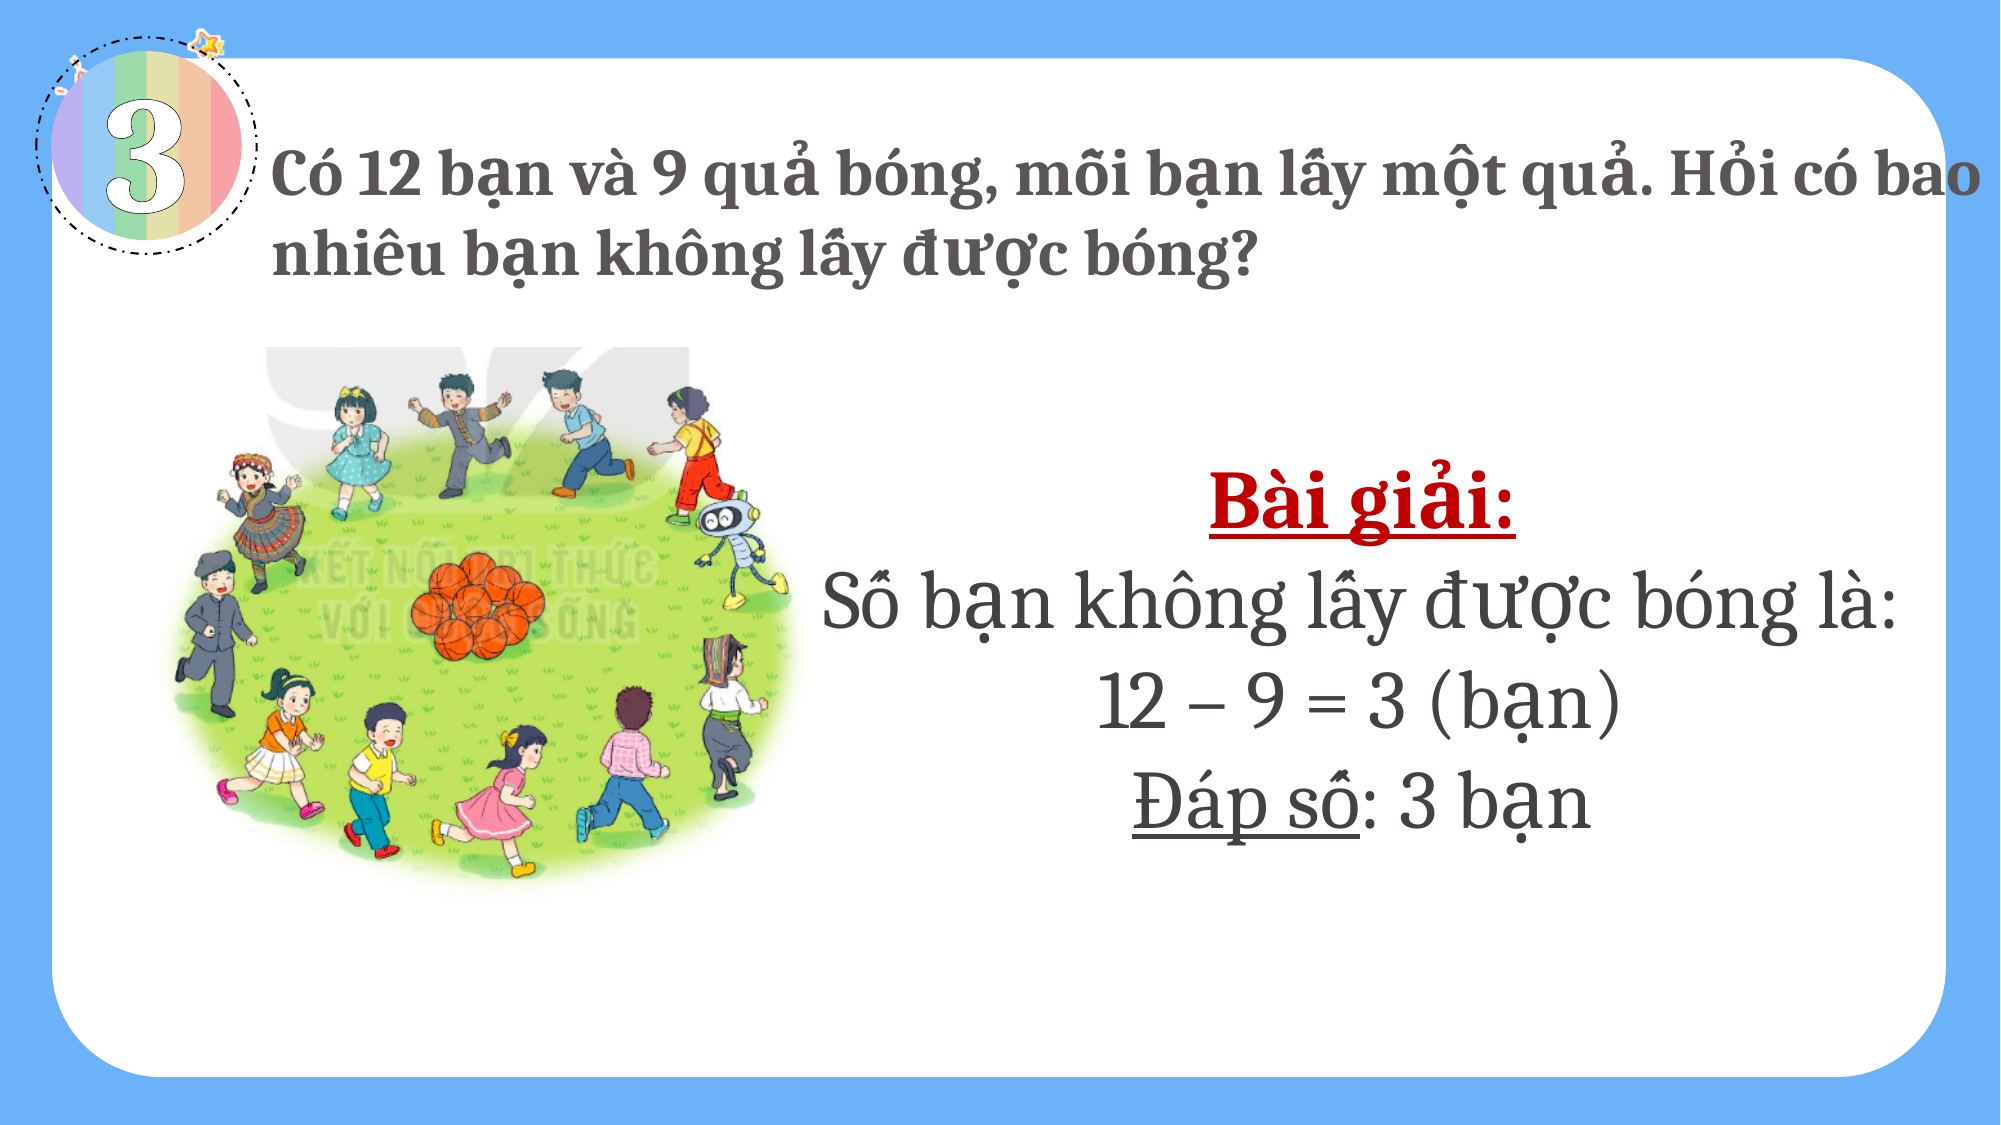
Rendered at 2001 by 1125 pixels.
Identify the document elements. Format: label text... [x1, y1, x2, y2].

picture [0, 0, 2001, 1125]
text_box Bài giải: Số bạn không lấy được bóng là: 12 – 9 = 3 (bạn) Đáp số: 3 bạn [910, 437, 1953, 853]
text_box Có 12 bạn và 9 quả bóng, mỗi bạn lấy một quả. Hỏi có bao nhiêu bạn không lấy được bóng? [271, 128, 2000, 289]
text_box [36, 37, 257, 254]
